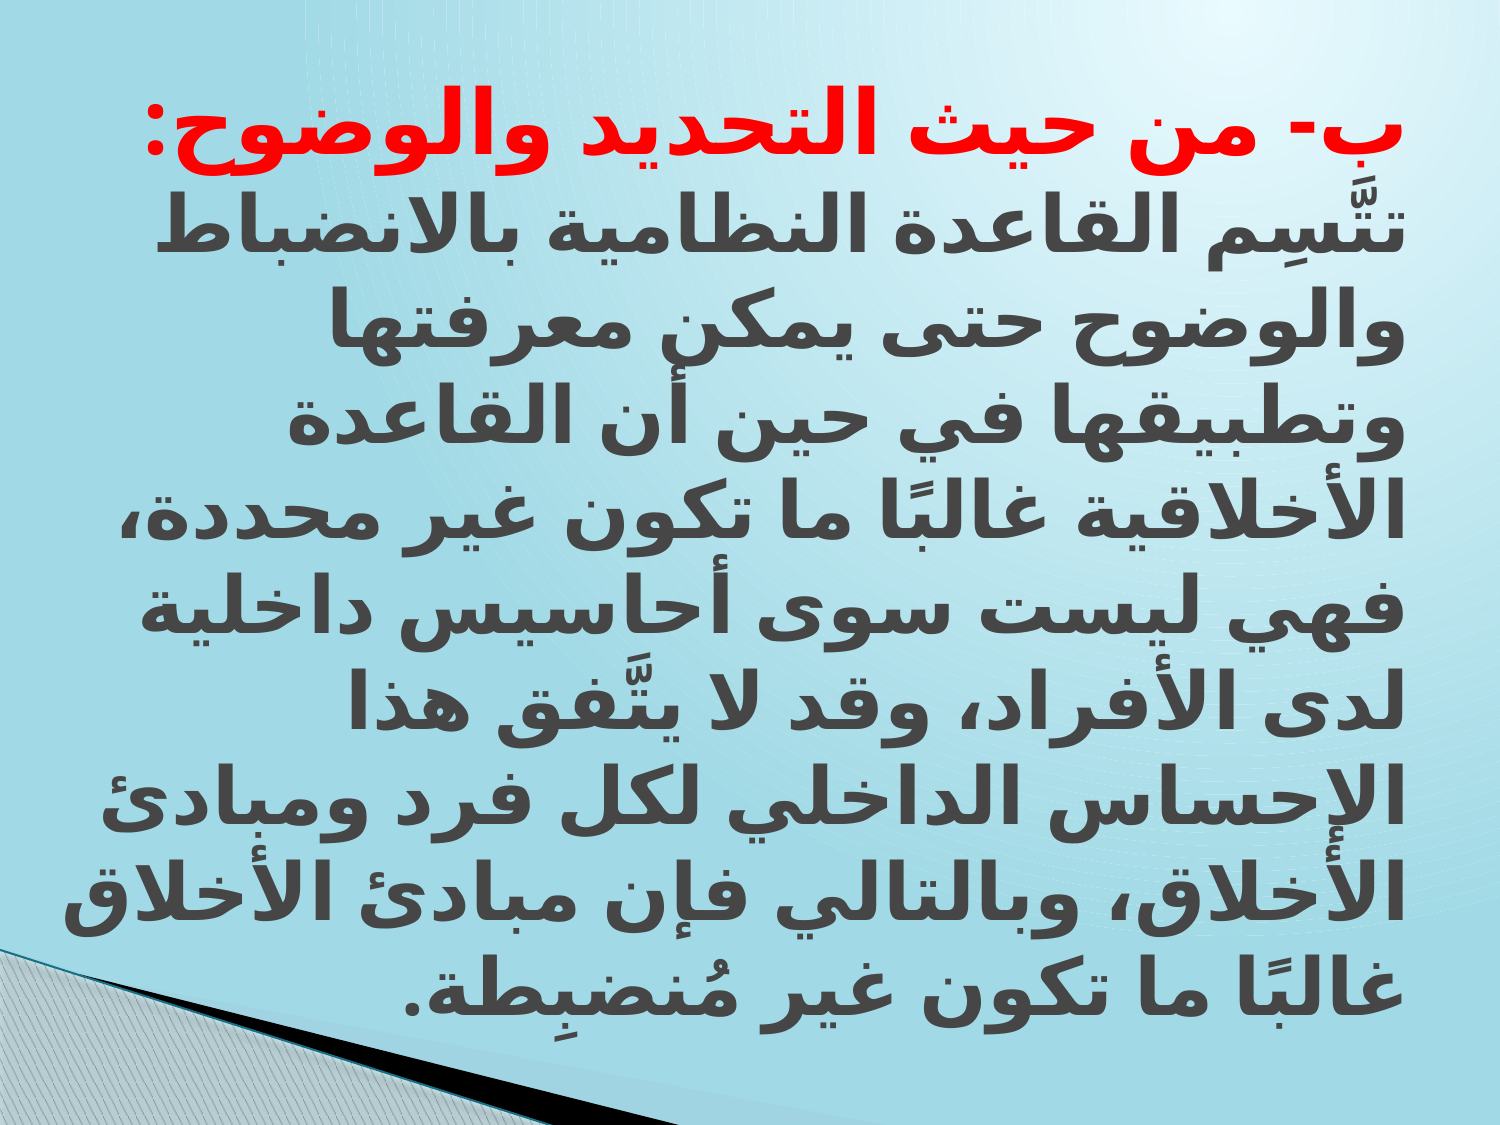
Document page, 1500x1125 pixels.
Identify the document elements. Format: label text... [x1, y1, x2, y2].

title ب- من حيث التحديد والوضوح: تتَّسِم القاعدة النظامية بالانضباط والوضوح حتى يمكن معرفتها وتطبيقها في حين أن القاعدة الأخلاقية غالبًا ما تكون غير محددة، فهي ليست سوى أحاسيس داخلية لدى الأفراد، وقد لا يتَّفق هذا الإحساس الداخلي لكل فرد ومبادئ الأخلاق، وبالتالي فإن مبادئ الأخلاق غالبًا ما تكون غير مُنضبِطة. [0, 45, 1425, 1125]
